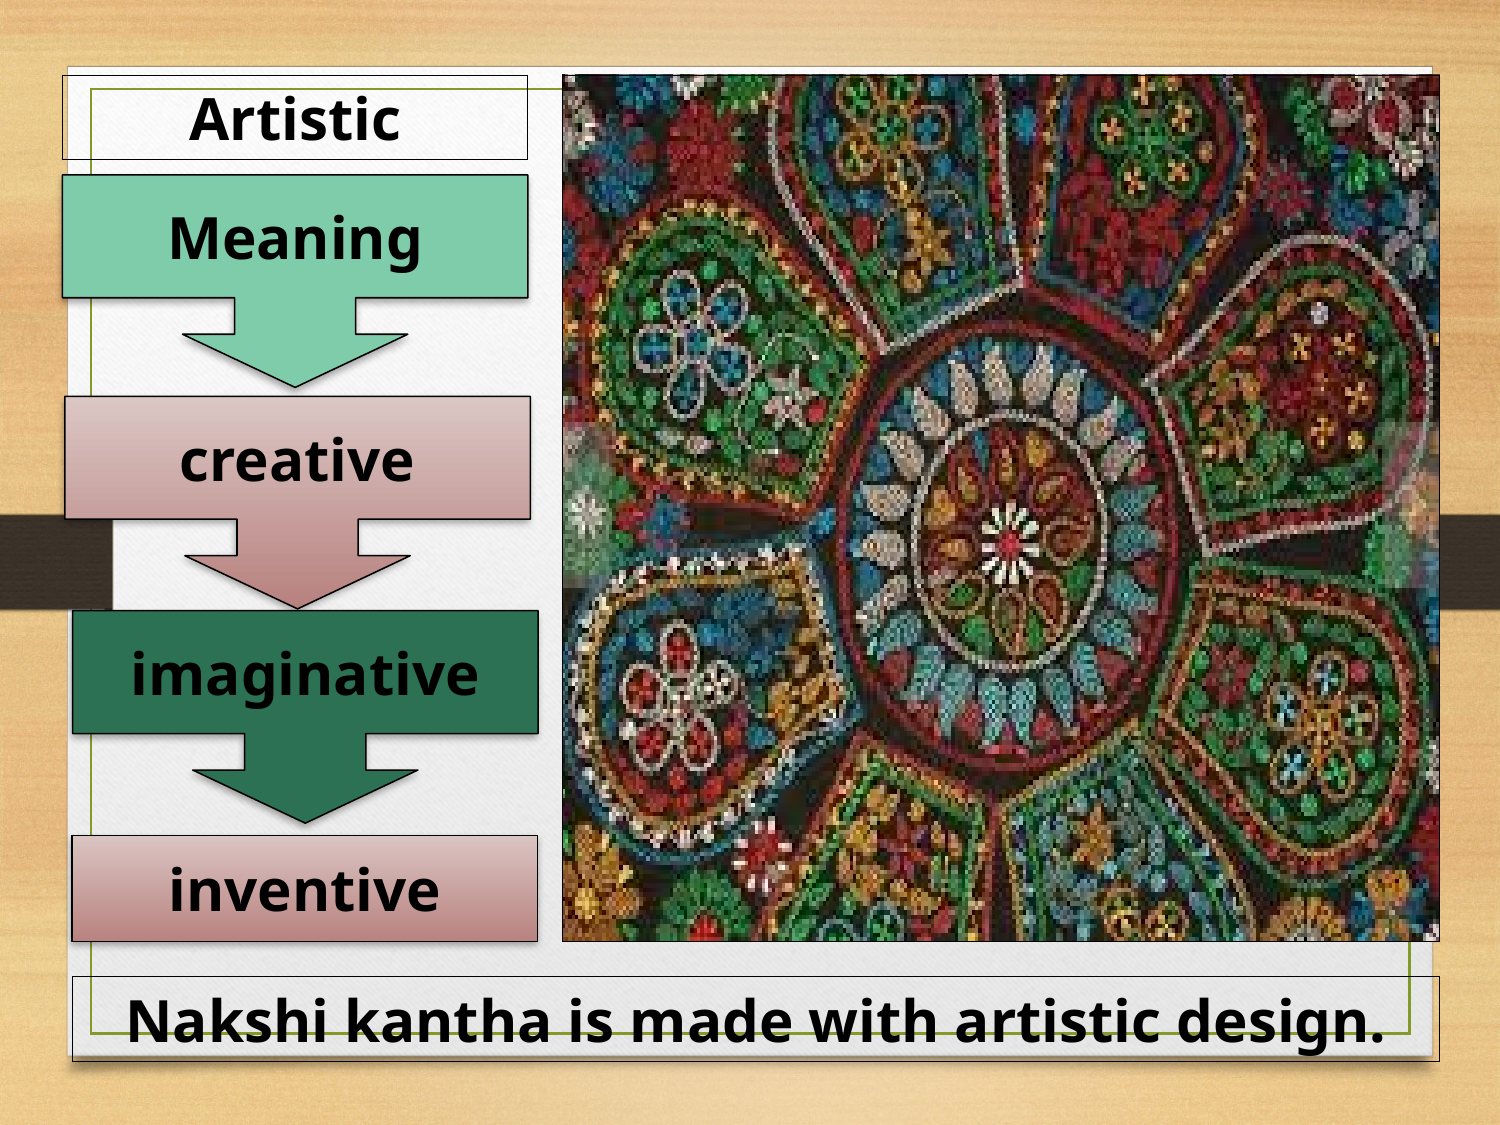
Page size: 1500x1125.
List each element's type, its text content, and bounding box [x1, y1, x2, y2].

text_box Artistic [62, 75, 528, 160]
text_box inventive [71, 835, 538, 942]
picture [0, 0, 1500, 1125]
text_box Nakshi kantha is made with artistic design. [72, 976, 1440, 1062]
text_box imaginative [71, 609, 539, 824]
text_box creative [64, 395, 532, 609]
text_box Meaning [61, 174, 529, 389]
